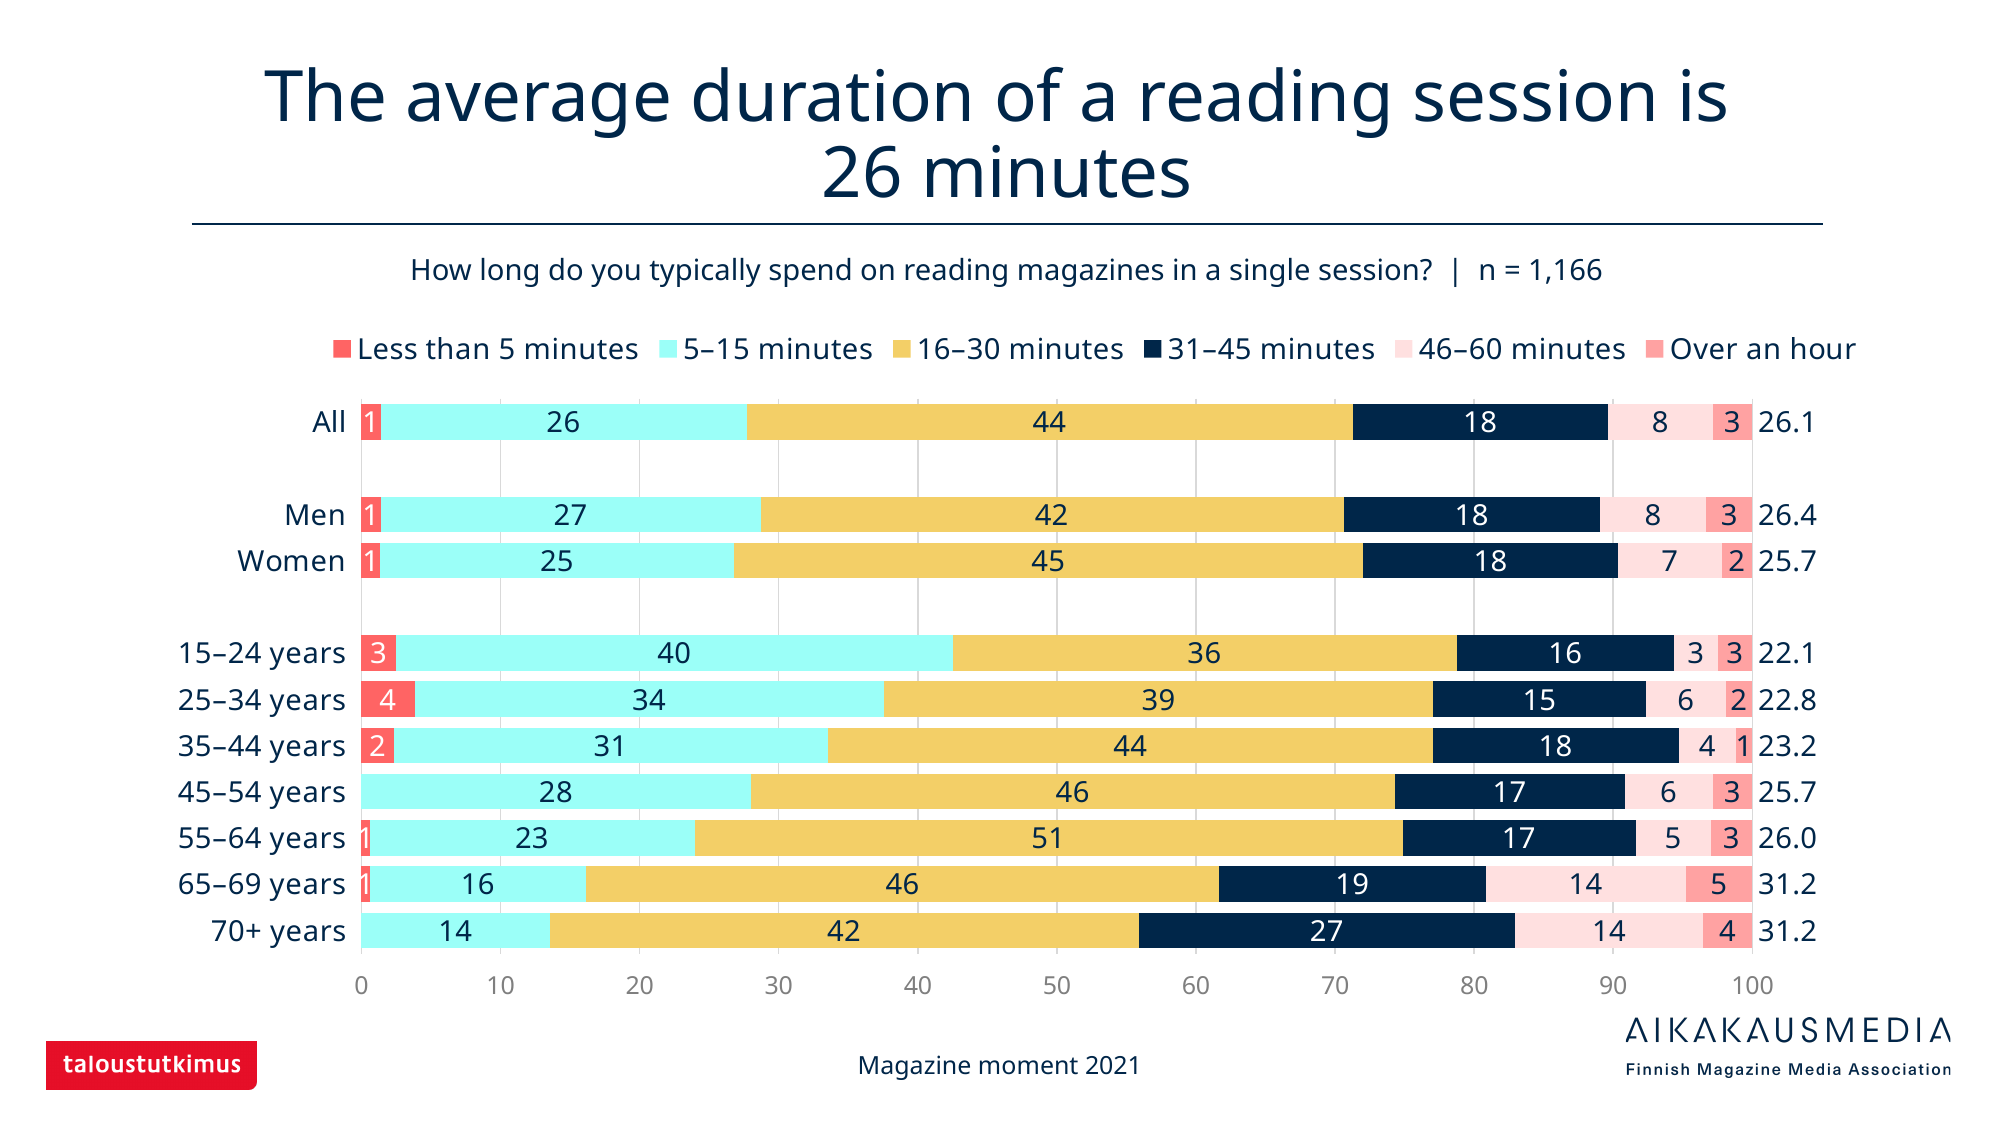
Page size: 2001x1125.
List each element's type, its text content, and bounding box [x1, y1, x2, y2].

chart [0, 311, 1883, 1003]
picture [46, 1041, 257, 1090]
title The average duration of a reading session is 26 minutes [191, 49, 1823, 225]
text_box How long do you typically spend on reading magazines in a single session? | n = 1,166 [191, 244, 1823, 294]
